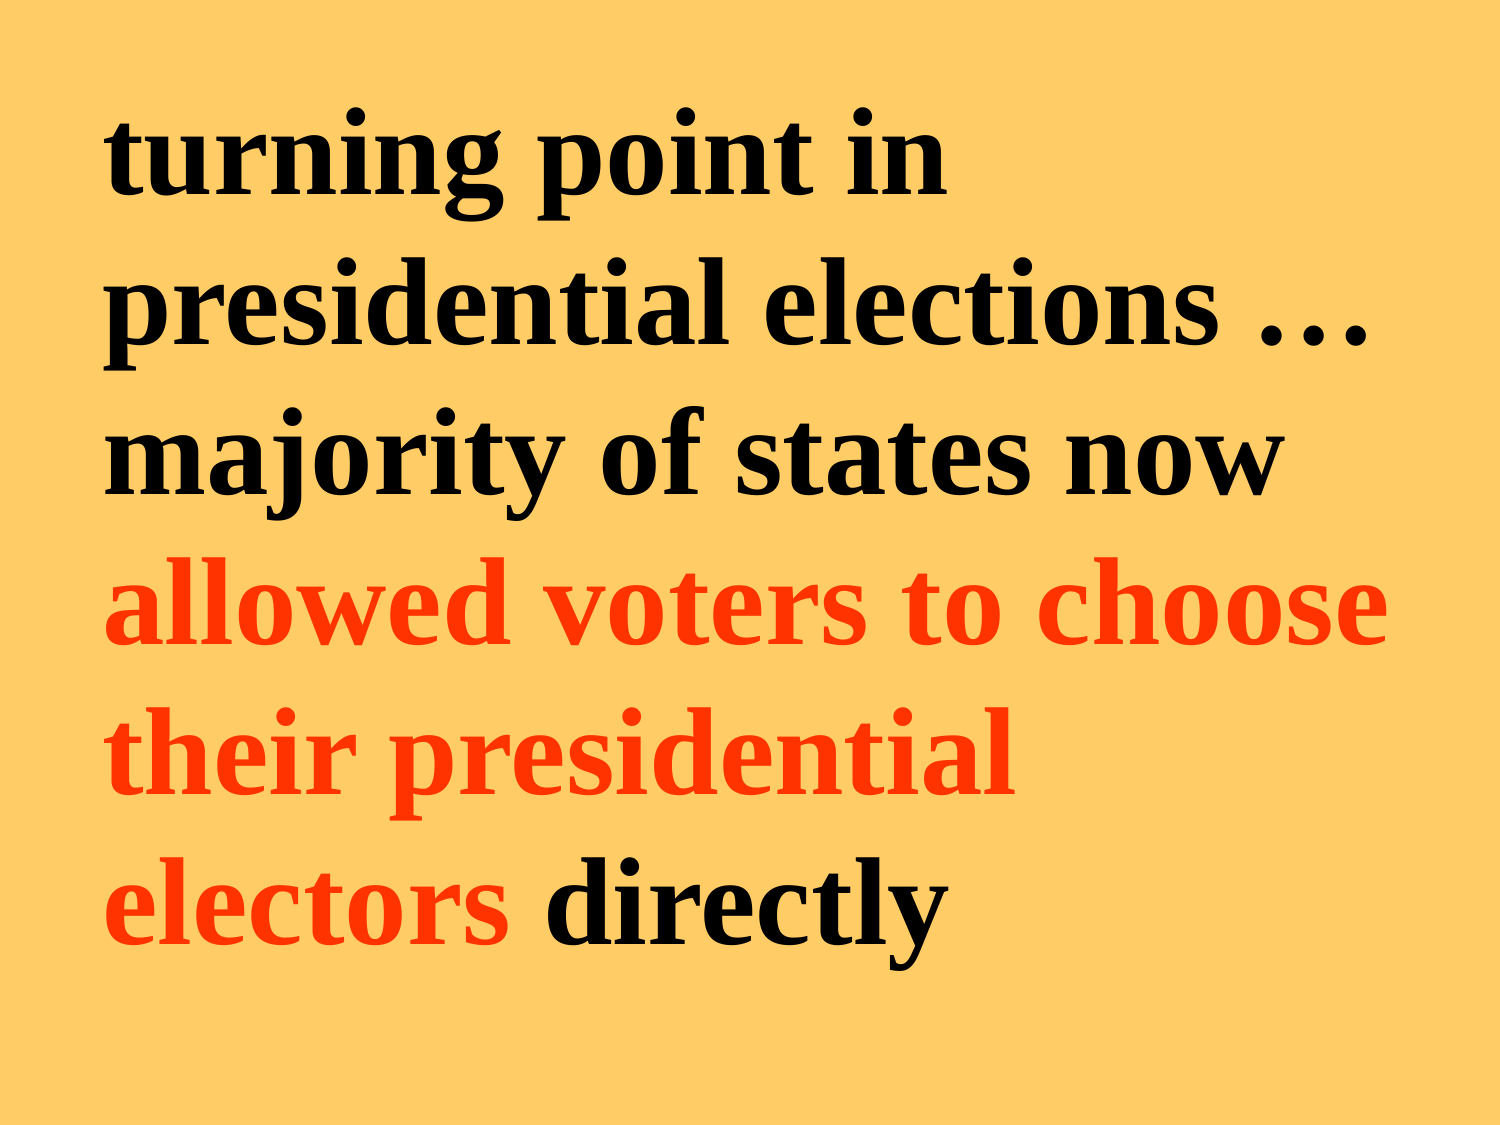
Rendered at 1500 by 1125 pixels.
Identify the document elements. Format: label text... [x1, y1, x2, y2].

text_box turning point in presidential elections … majority of states now allowed voters to choose their presidential electors directly [87, 62, 1450, 978]
